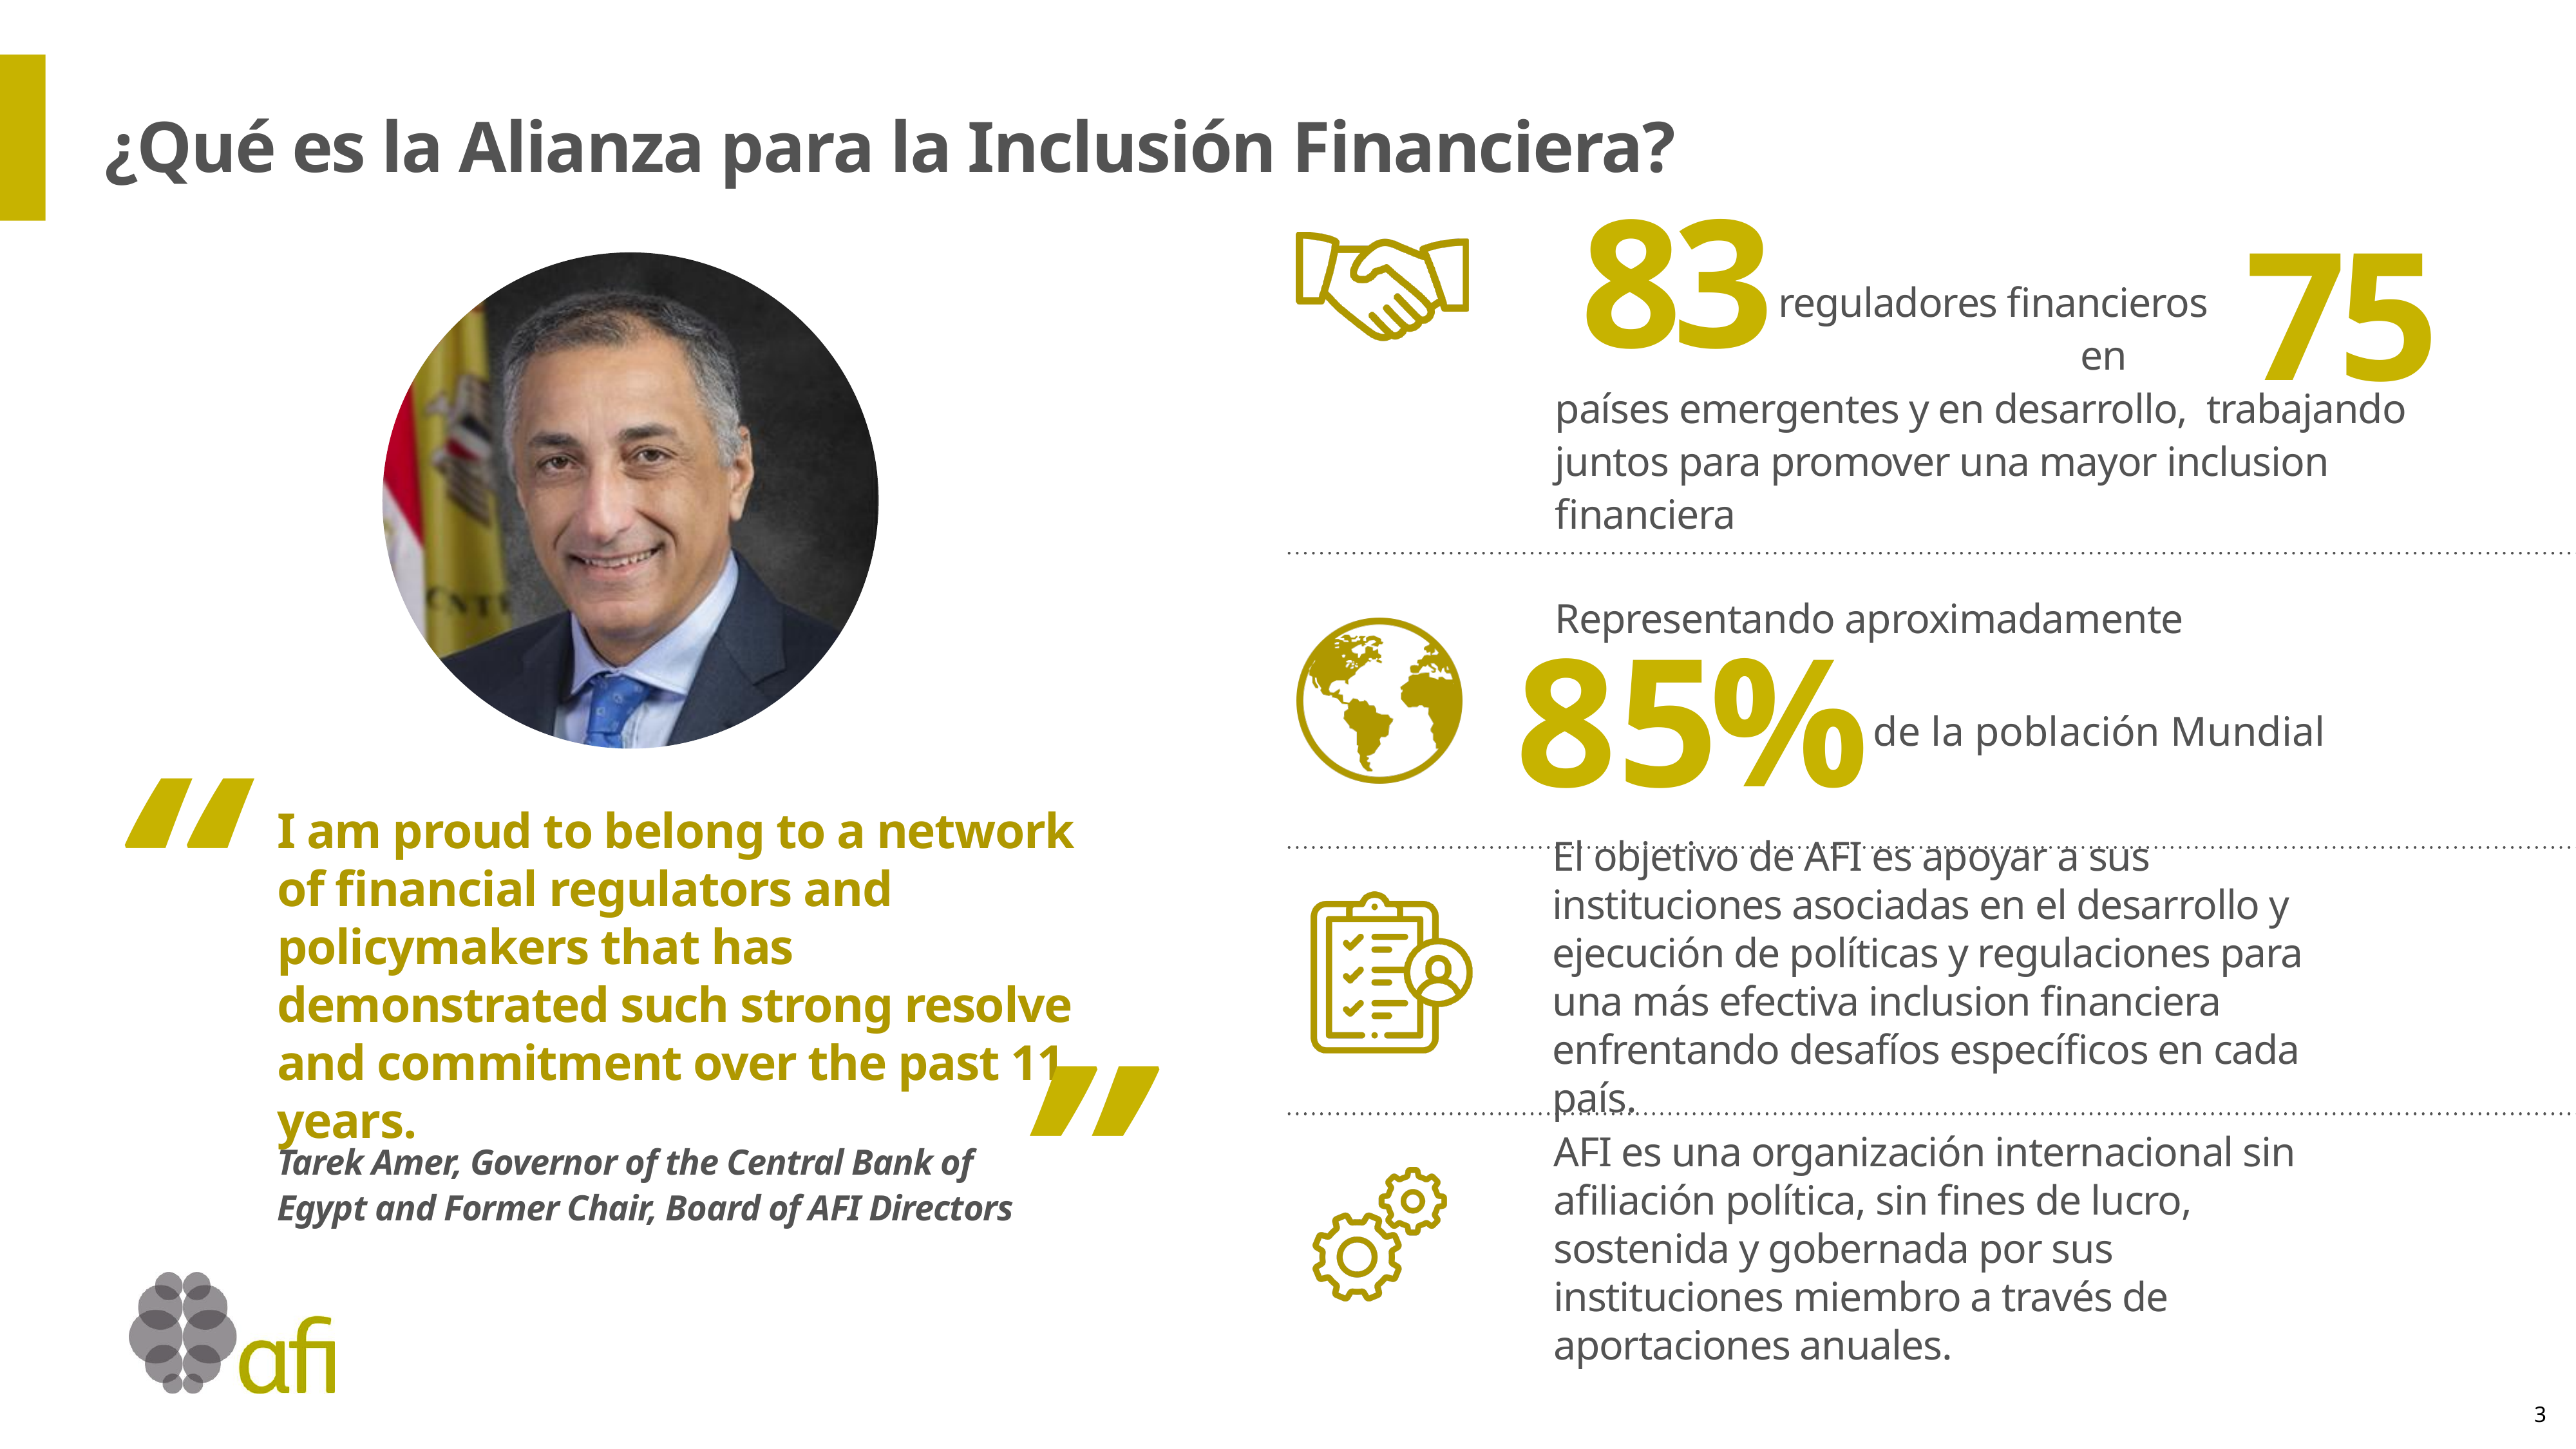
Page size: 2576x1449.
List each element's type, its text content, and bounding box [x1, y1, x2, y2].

text_box I am proud to belong to a network of financial regulators and policymakers that has demonstrated such strong resolve and commitment over the past 11 years. [277, 800, 1087, 1135]
picture [1295, 232, 1469, 341]
text_box 83 [1580, 194, 1775, 272]
text_box ” [1015, 985, 1239, 1327]
text_box reguladores financieros en países emergentes y en desarrollo, trabajando juntos para promover una mayor inclusion financiera [1555, 272, 2439, 538]
text_box Tarek Amer, Governor of the Central Bank of Egypt and Former Chair, Board of AFI Directors [277, 1135, 1015, 1228]
text_box [0, 54, 46, 221]
picture [382, 252, 879, 749]
picture [129, 1272, 335, 1394]
text_box de la población Mundial [1873, 706, 2379, 755]
text_box ¿Qué es la Alianza para la Inclusión Financiera? [91, 112, 1689, 197]
slide_number 3 [2520, 1387, 2560, 1440]
text_box 85% [1515, 633, 1870, 825]
text_box “ [109, 697, 333, 1039]
text_box El objetivo de AFI es apoyar a sus instituciones asociadas en el desarrollo y ejecución de políticas y regulaciones para una más efectiva inclusion financiera enfrentando desafíos específicos en cada país. [1552, 831, 2363, 1121]
picture [1311, 891, 1473, 1054]
text_box Representando aproximadamente [1555, 593, 2298, 642]
text_box AFI es una organización internacional sin afiliación política, sin fines de lucro, sostenida y gobernada por sus instituciones miembro a través de aportaciones anuales. [1553, 1126, 2339, 1368]
picture [1296, 618, 1463, 784]
text_box 75 [2245, 227, 2477, 419]
picture [1312, 1167, 1447, 1302]
